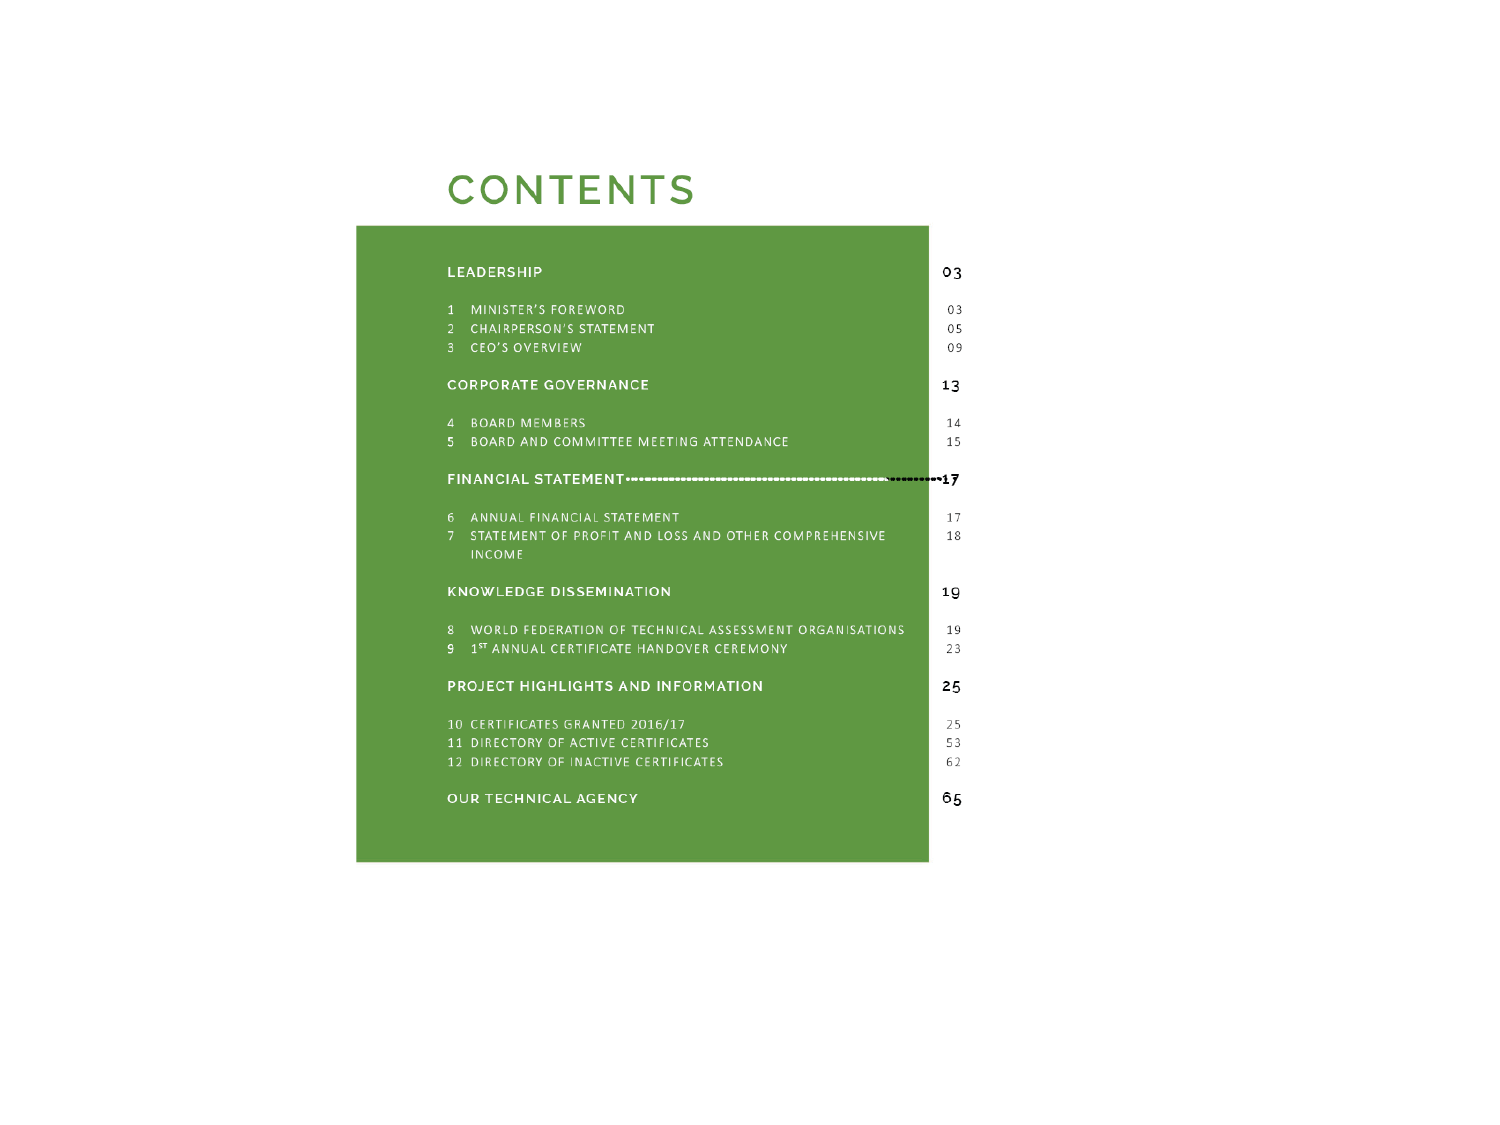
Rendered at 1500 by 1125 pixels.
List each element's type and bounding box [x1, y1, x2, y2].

picture [356, 0, 1144, 1125]
